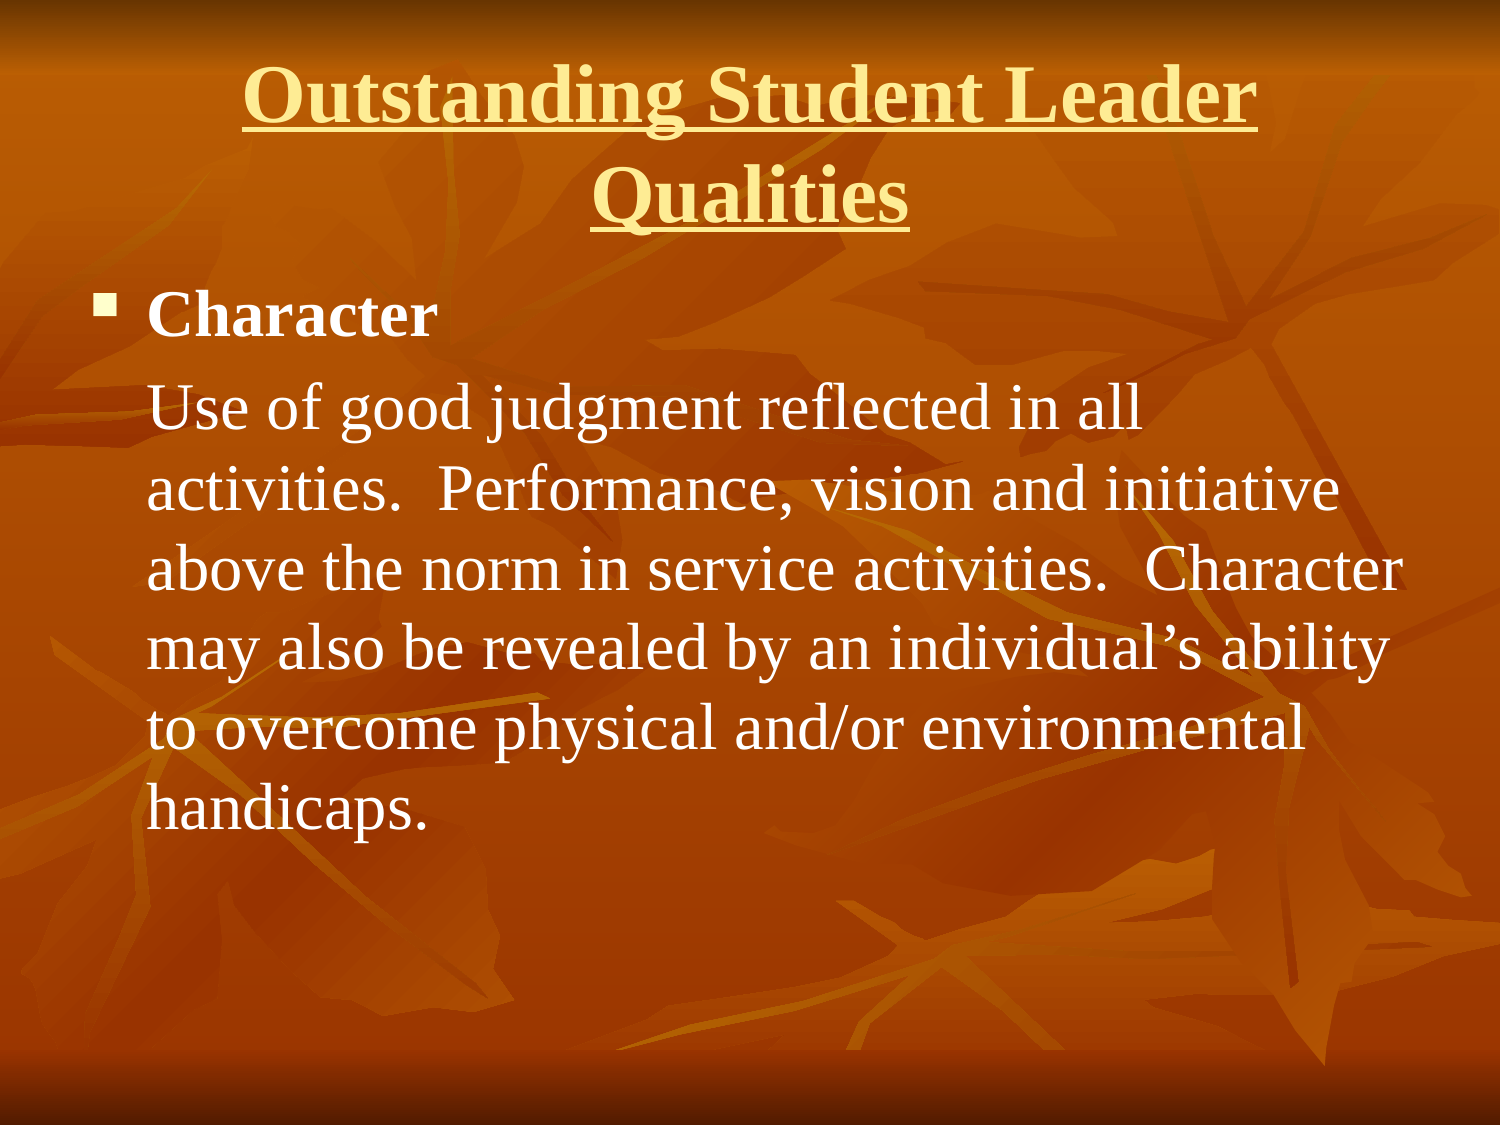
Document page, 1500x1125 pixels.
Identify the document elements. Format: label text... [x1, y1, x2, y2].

title Outstanding Student Leader Qualities [74, 45, 1426, 234]
list Character Use of good judgment reflected in all activities. Performance, vision and initiative above the norm in service activities. Character may also be revealed by an individual’s ability to overcome physical and/or environmental handicaps. [74, 262, 1426, 1006]
